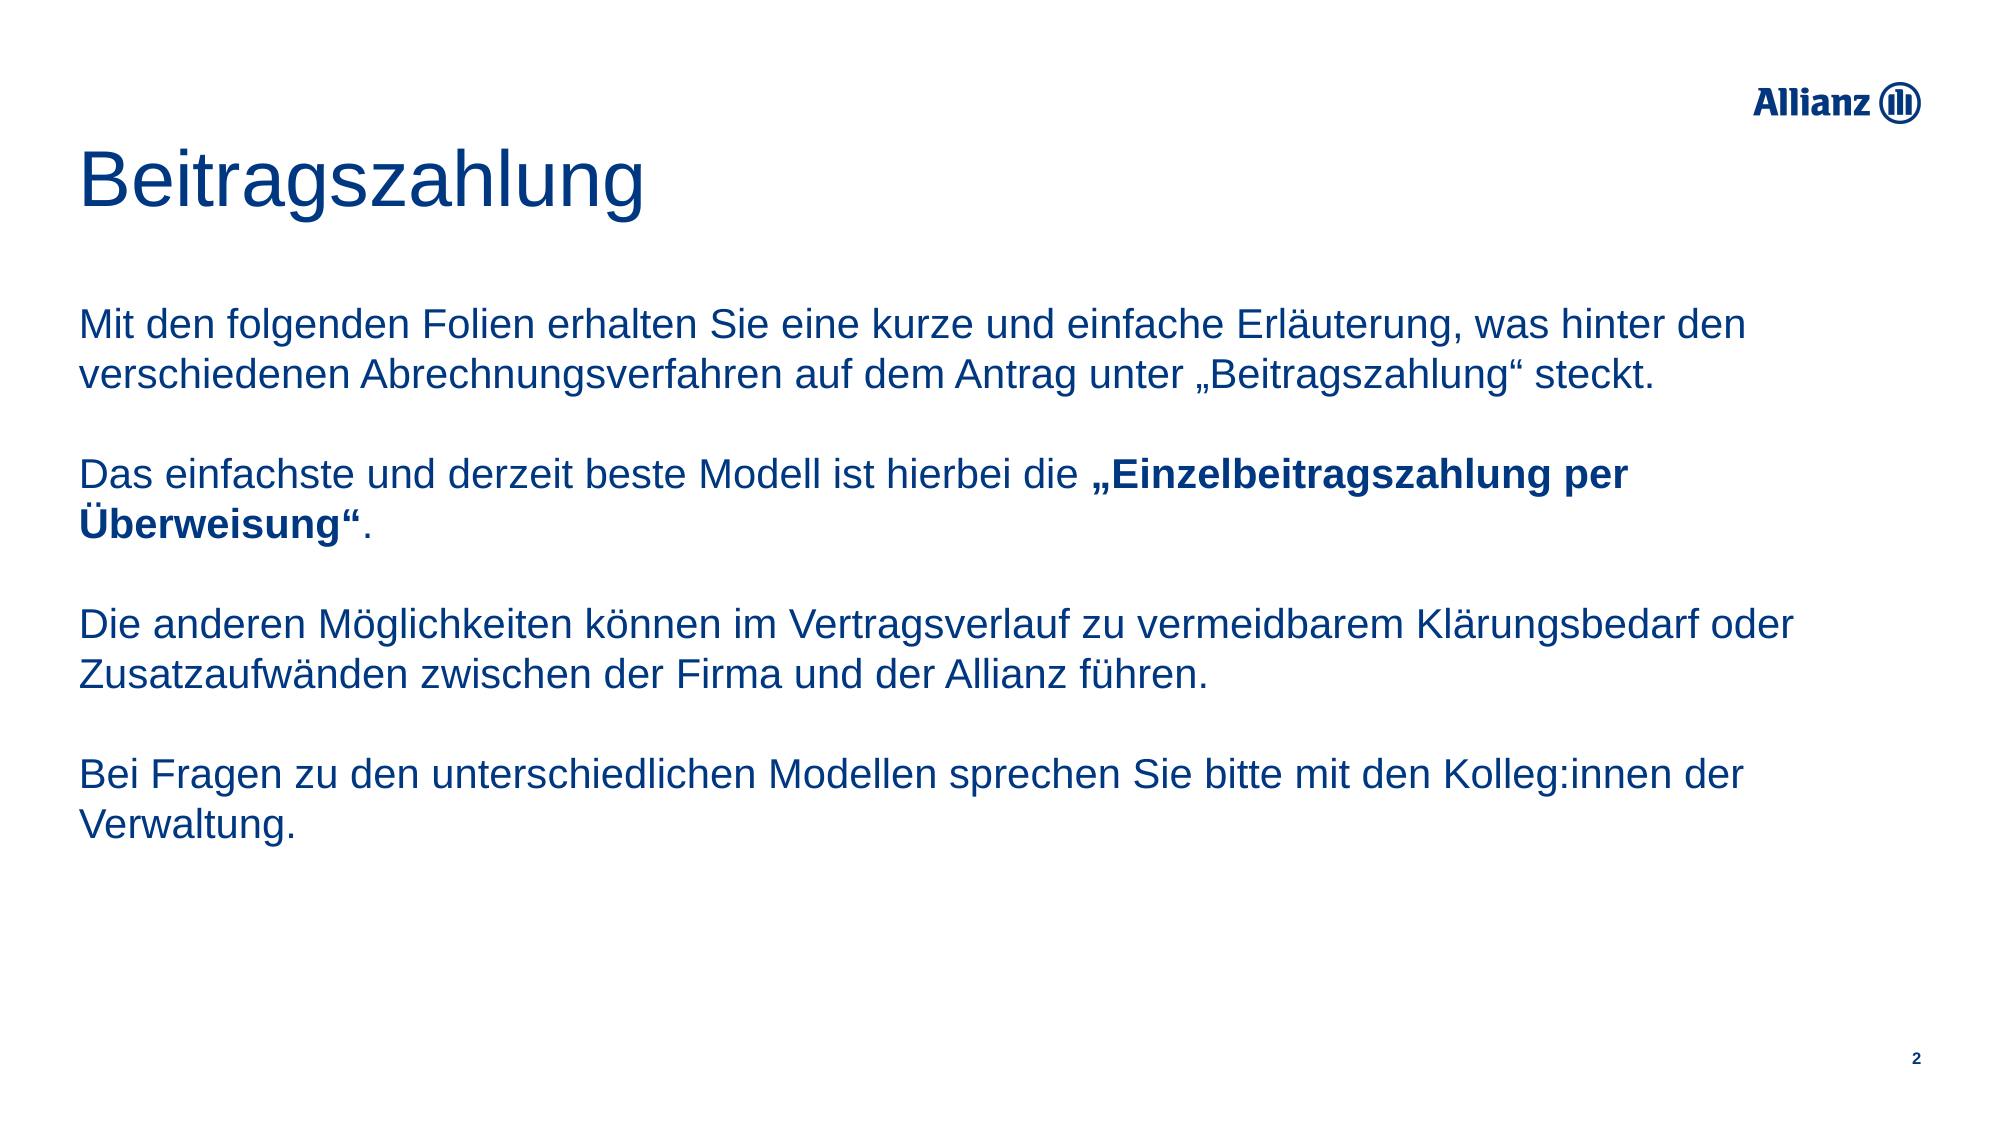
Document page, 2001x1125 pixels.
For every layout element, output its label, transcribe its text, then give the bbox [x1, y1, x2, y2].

list Mit den folgenden Folien erhalten Sie eine kurze und einfache Erläuterung, was hinter den verschiedenen Abrechnungsverfahren auf dem Antrag unter „Beitragszahlung“ steckt. Das einfachste und derzeit beste Modell ist hierbei die „Einzelbeitragszahlung per Überweisung“. Die anderen Möglichkeiten können im Vertragsverlauf zu vermeidbarem Klärungsbedarf oder Zusatzaufwänden zwischen der Firma und der Allianz führen. Bei Fragen zu den unterschiedlichen Modellen sprechen Sie bitte mit den Kolleg:innen der Verwaltung. [78, 296, 1922, 1012]
title Beitragszahlung [78, 143, 1609, 296]
picture [1753, 82, 1921, 124]
slide_number 2 [1877, 1045, 1922, 1069]
